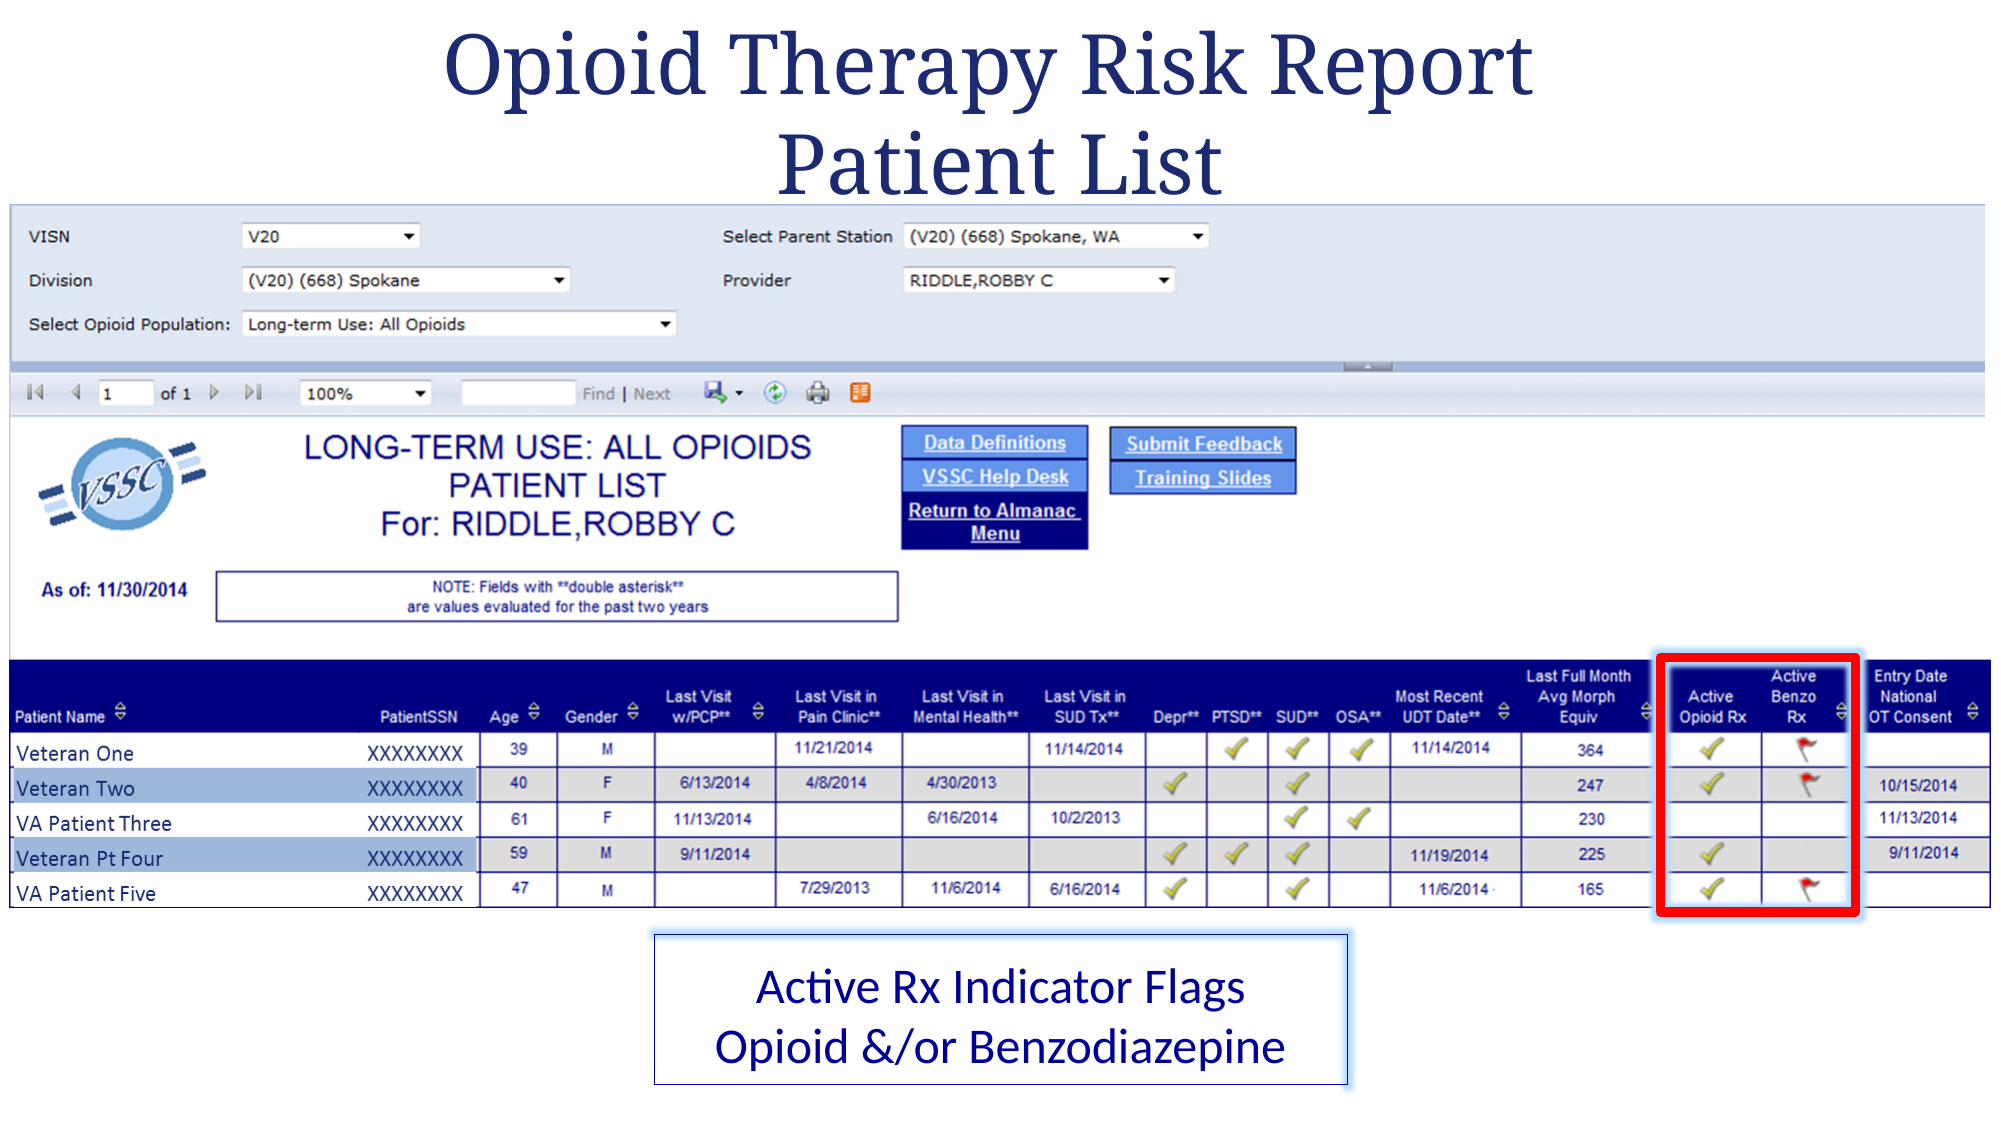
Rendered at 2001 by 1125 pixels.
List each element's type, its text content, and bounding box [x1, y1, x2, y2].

title Opioid Therapy Risk Report Patient List [0, 0, 2000, 219]
picture [9, 204, 1991, 921]
text_box [654, 934, 1348, 946]
text_box Active Rx Indicator Flags Opioid &/or Benzodiazepine [654, 946, 1348, 1081]
text_box [654, 1081, 1348, 1085]
